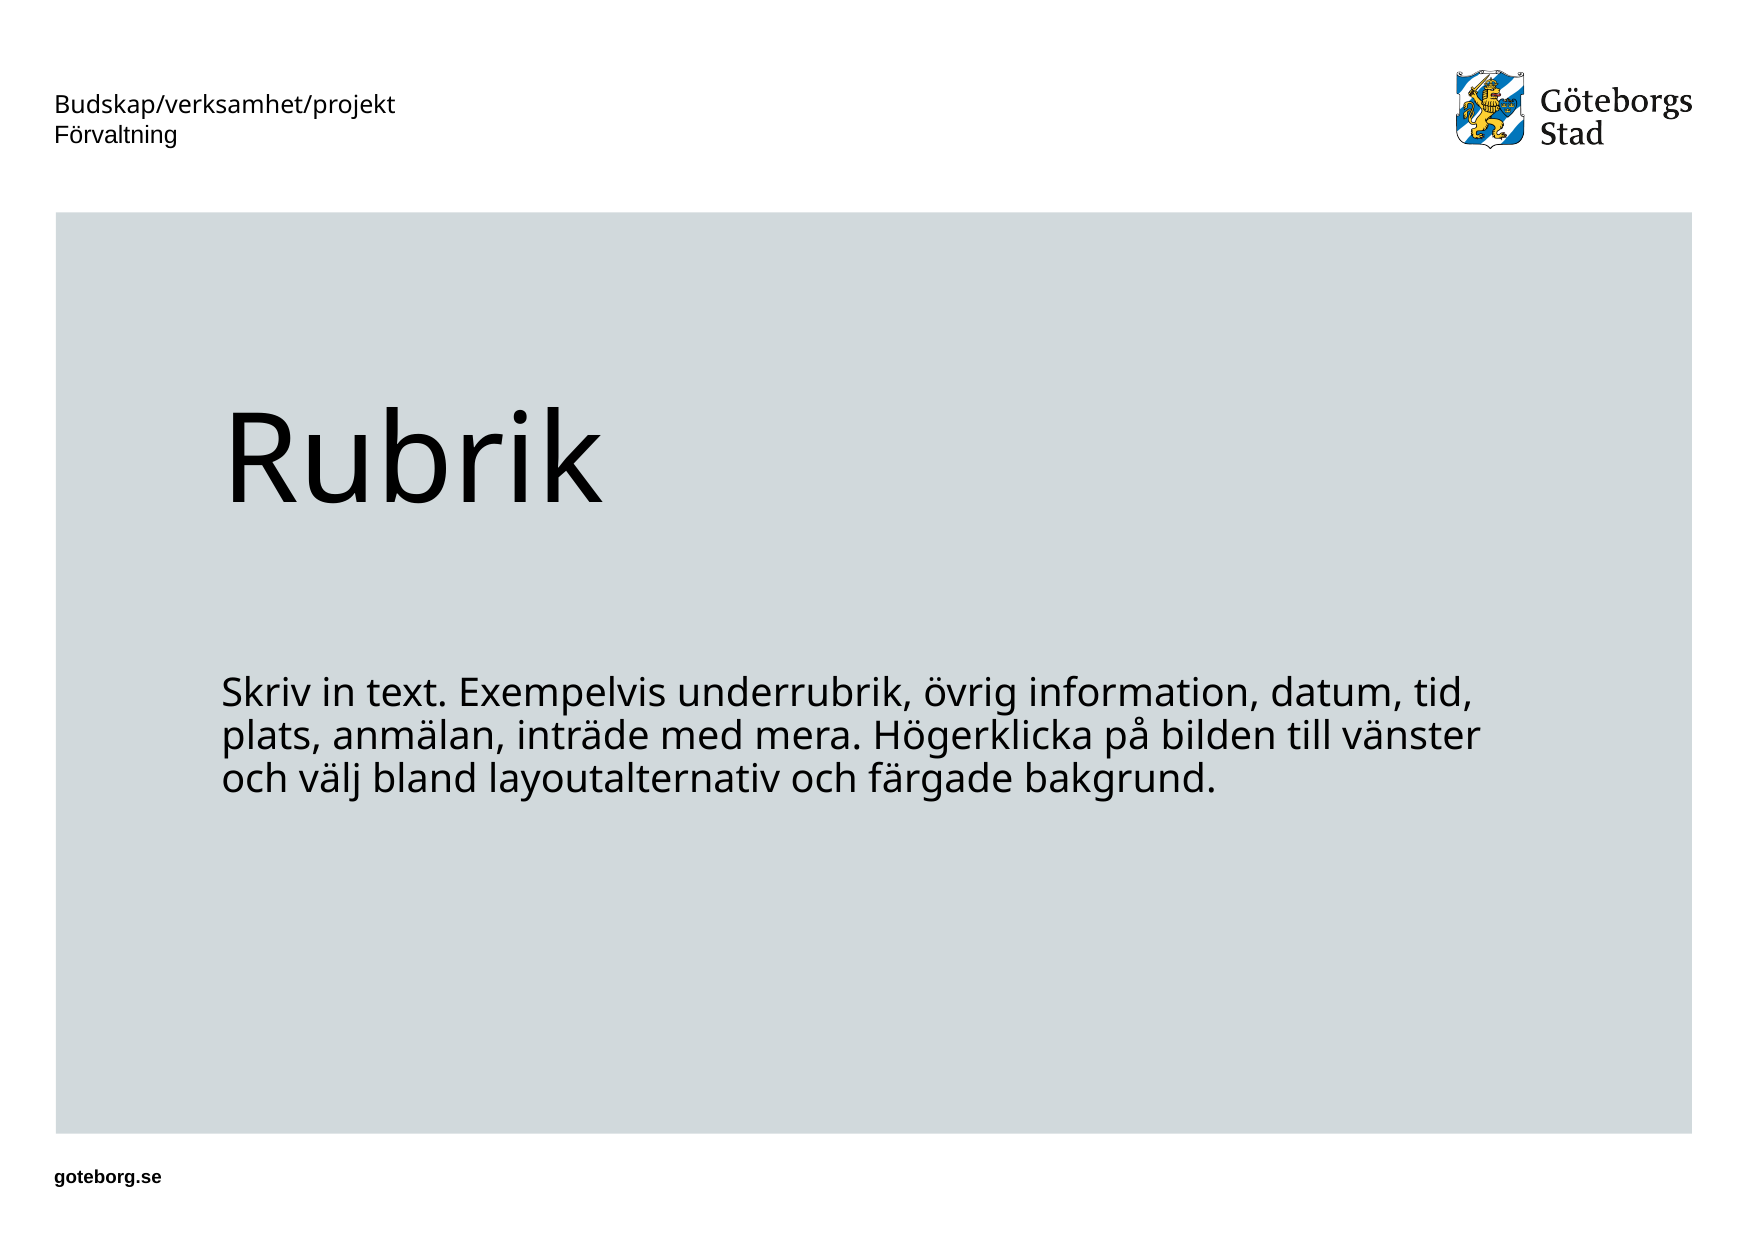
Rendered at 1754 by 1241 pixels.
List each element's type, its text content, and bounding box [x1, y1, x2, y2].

list Skriv in text. Exempelvis underrubrik, övrig information, datum, tid, plats, anmälan, inträde med mera. Högerklicka på bilden till vänster och välj bland layoutalternativ och färgade bakgrund. [206, 665, 1548, 1071]
text_box Budskap/verksamhet/projekt Förvaltning [54, 93, 882, 145]
picture [1456, 70, 1692, 149]
text_box goteborg.se [54, 1162, 832, 1189]
title Rubrik [206, 281, 1548, 643]
